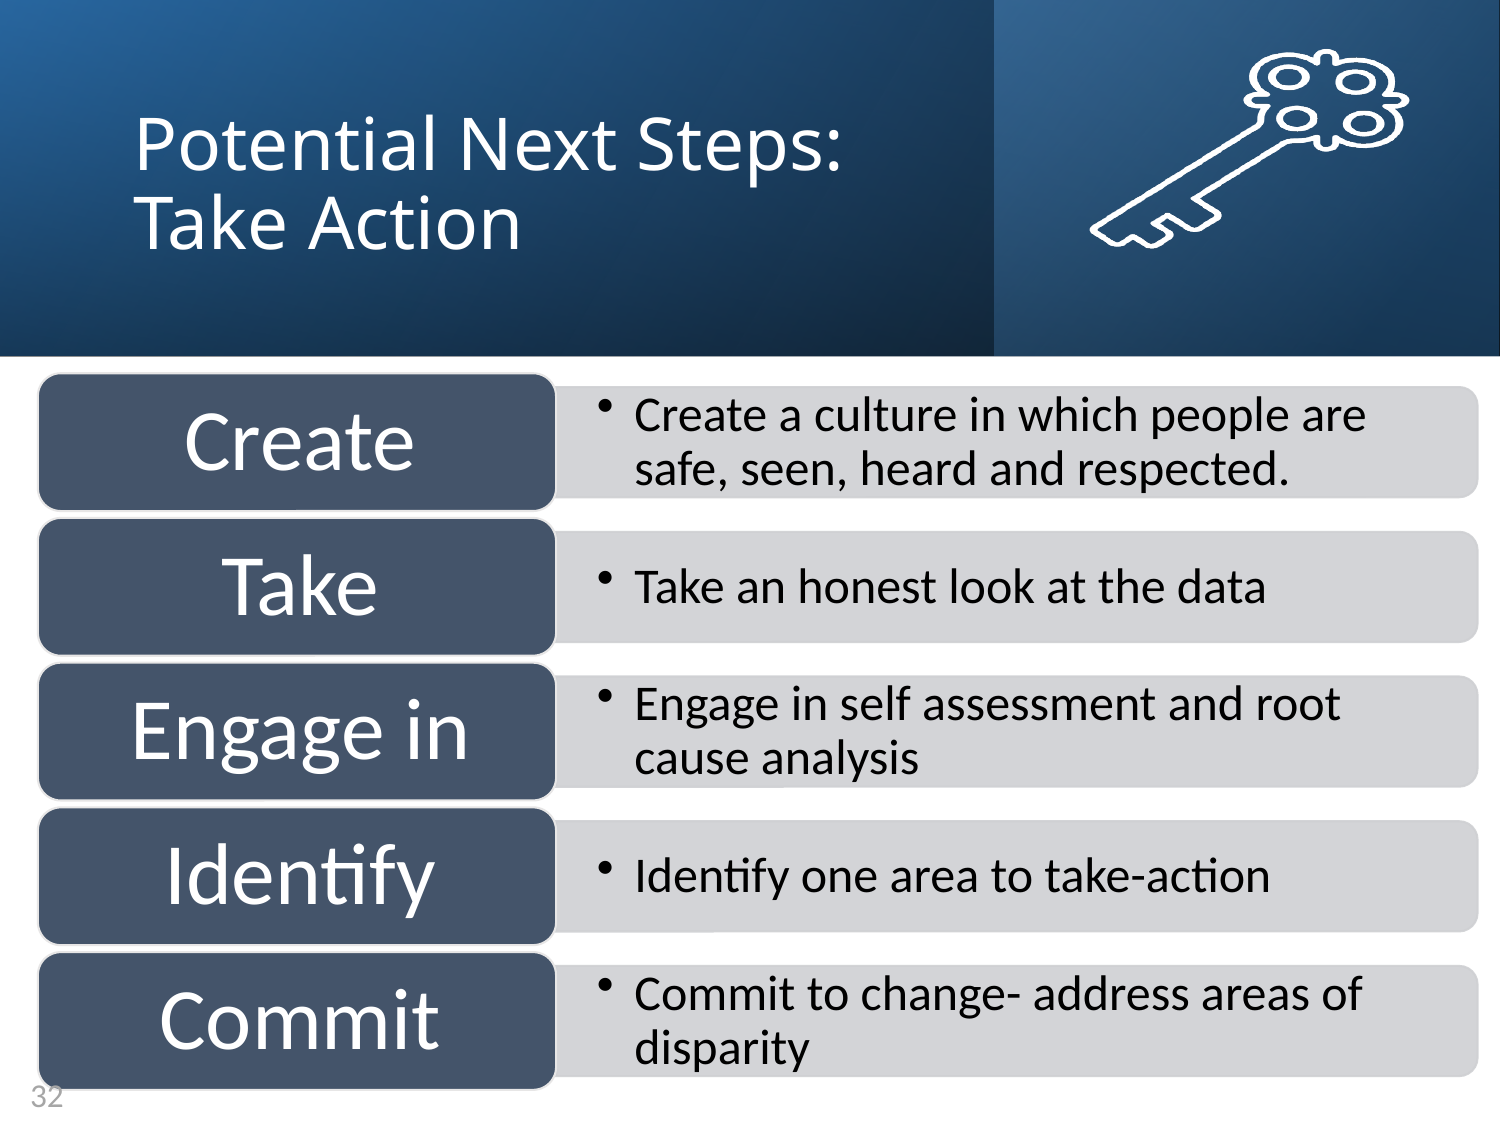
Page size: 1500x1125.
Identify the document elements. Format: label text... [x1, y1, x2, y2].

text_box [37, 372, 1478, 1091]
slide_number 32 [15, 1067, 112, 1114]
text_box [0, 357, 1500, 1125]
title Potential Next Steps: Take Action [133, 57, 983, 316]
picture [1068, 34, 1433, 263]
text_box [0, 0, 1500, 357]
